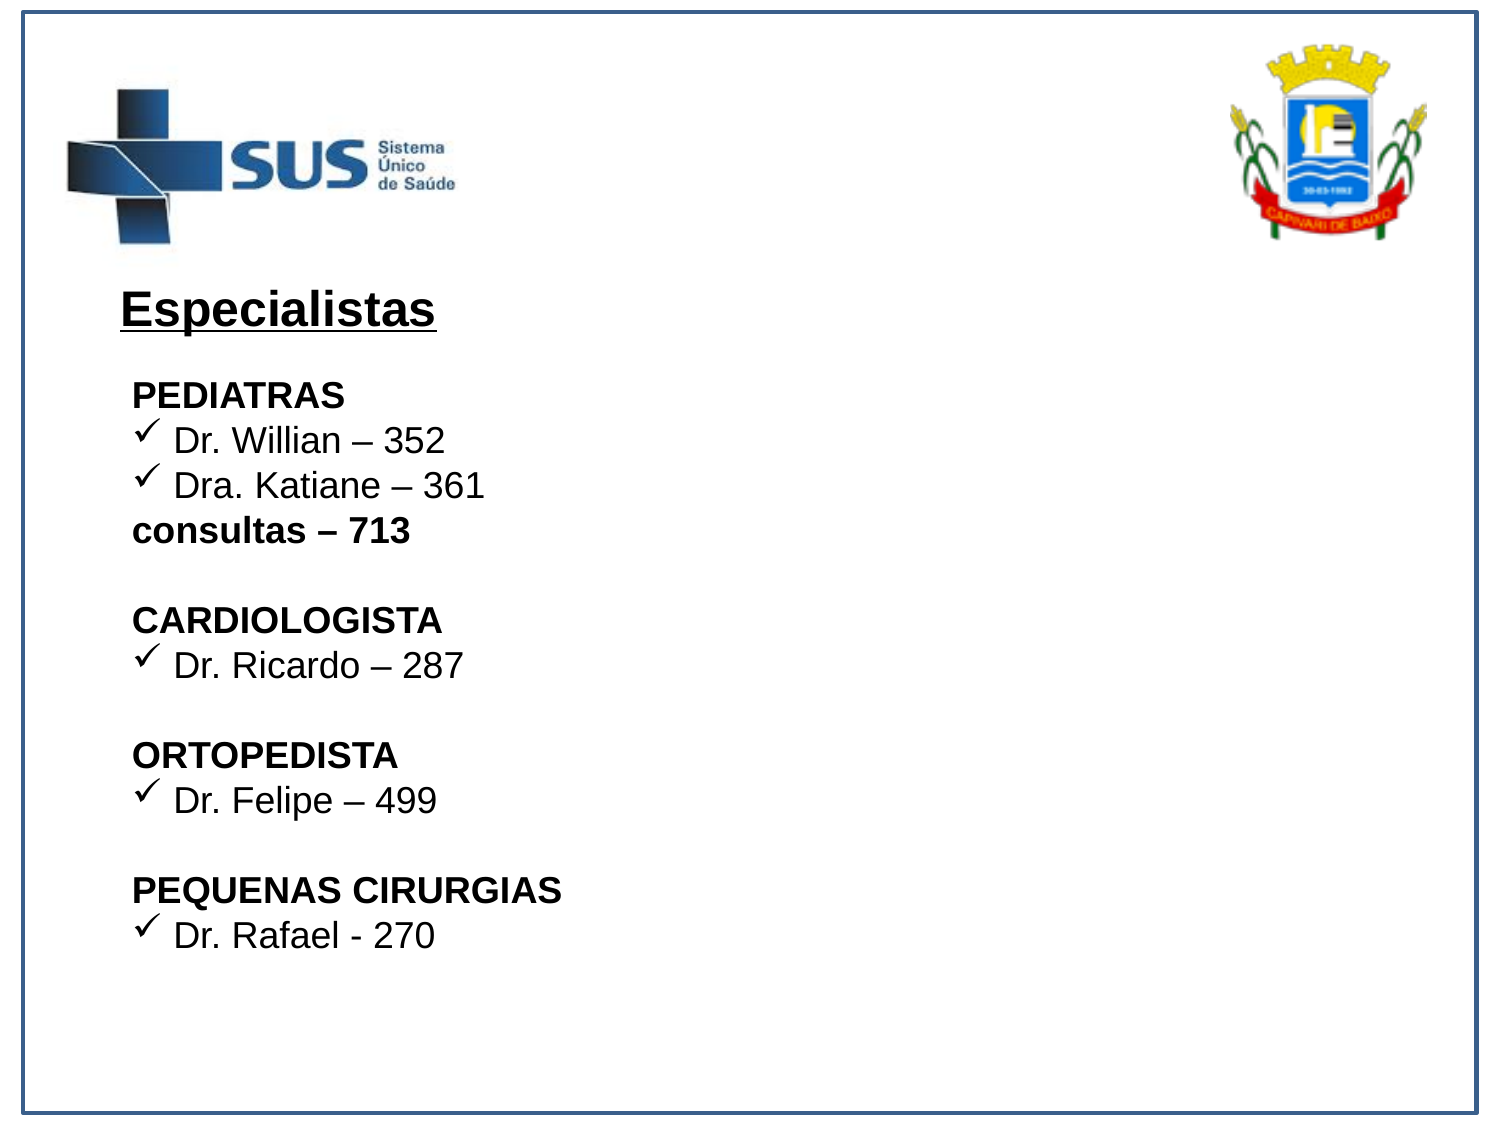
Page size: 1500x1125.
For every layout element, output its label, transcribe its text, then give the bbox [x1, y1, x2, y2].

text_box Especialistas [105, 269, 571, 345]
picture [52, 16, 460, 320]
picture [1230, 34, 1427, 251]
text_box [21, 10, 1479, 1115]
text_box PEDIATRAS Dr. Willian – 352 Dra. Katiane – 361 consultas – 713 CARDIOLOGISTA Dr. Ricardo – 287 ORTOPEDISTA Dr. Felipe – 499 PEQUENAS CIRURGIAS Dr. Rafael - 270 [117, 363, 622, 1125]
